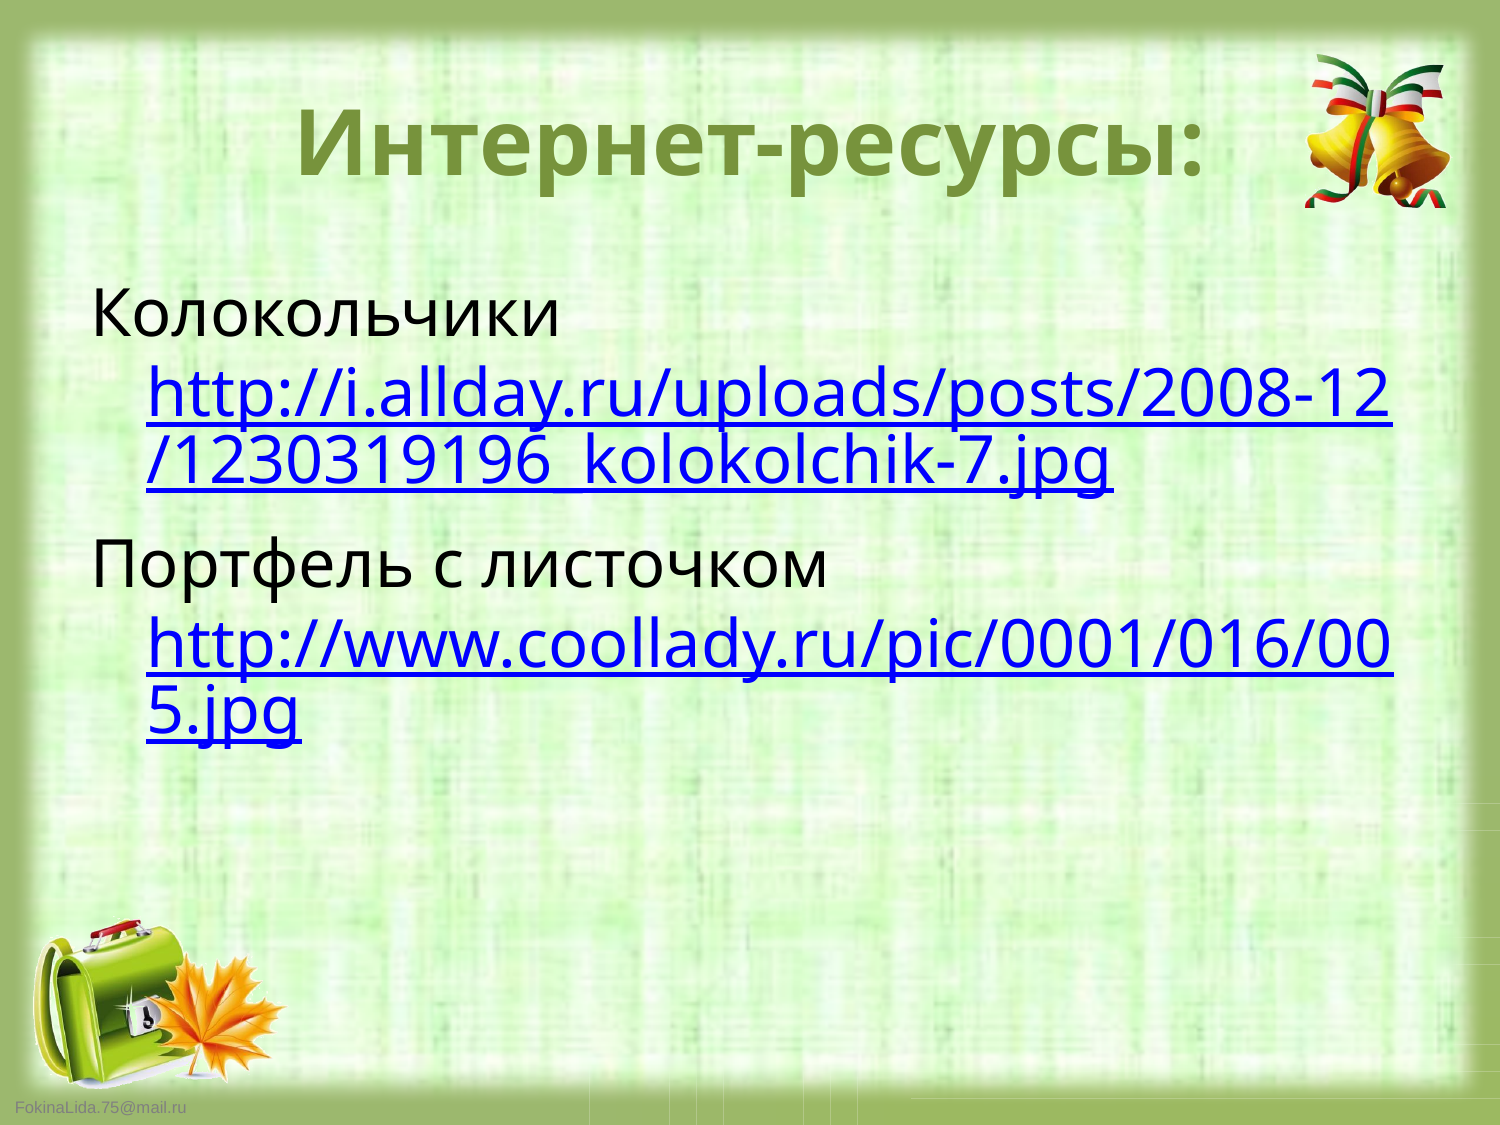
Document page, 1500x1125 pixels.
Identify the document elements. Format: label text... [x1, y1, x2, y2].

picture [29, 49, 1456, 1096]
list Колокольчики http://i.allday.ru/uploads/posts/2008-12/1230319196_kolokolchik-7.jpg Портфель с листочком http://www.coollady.ru/pic/0001/016/005.jpg [74, 262, 1426, 634]
title Интернет-ресурсы: [74, 44, 1426, 233]
